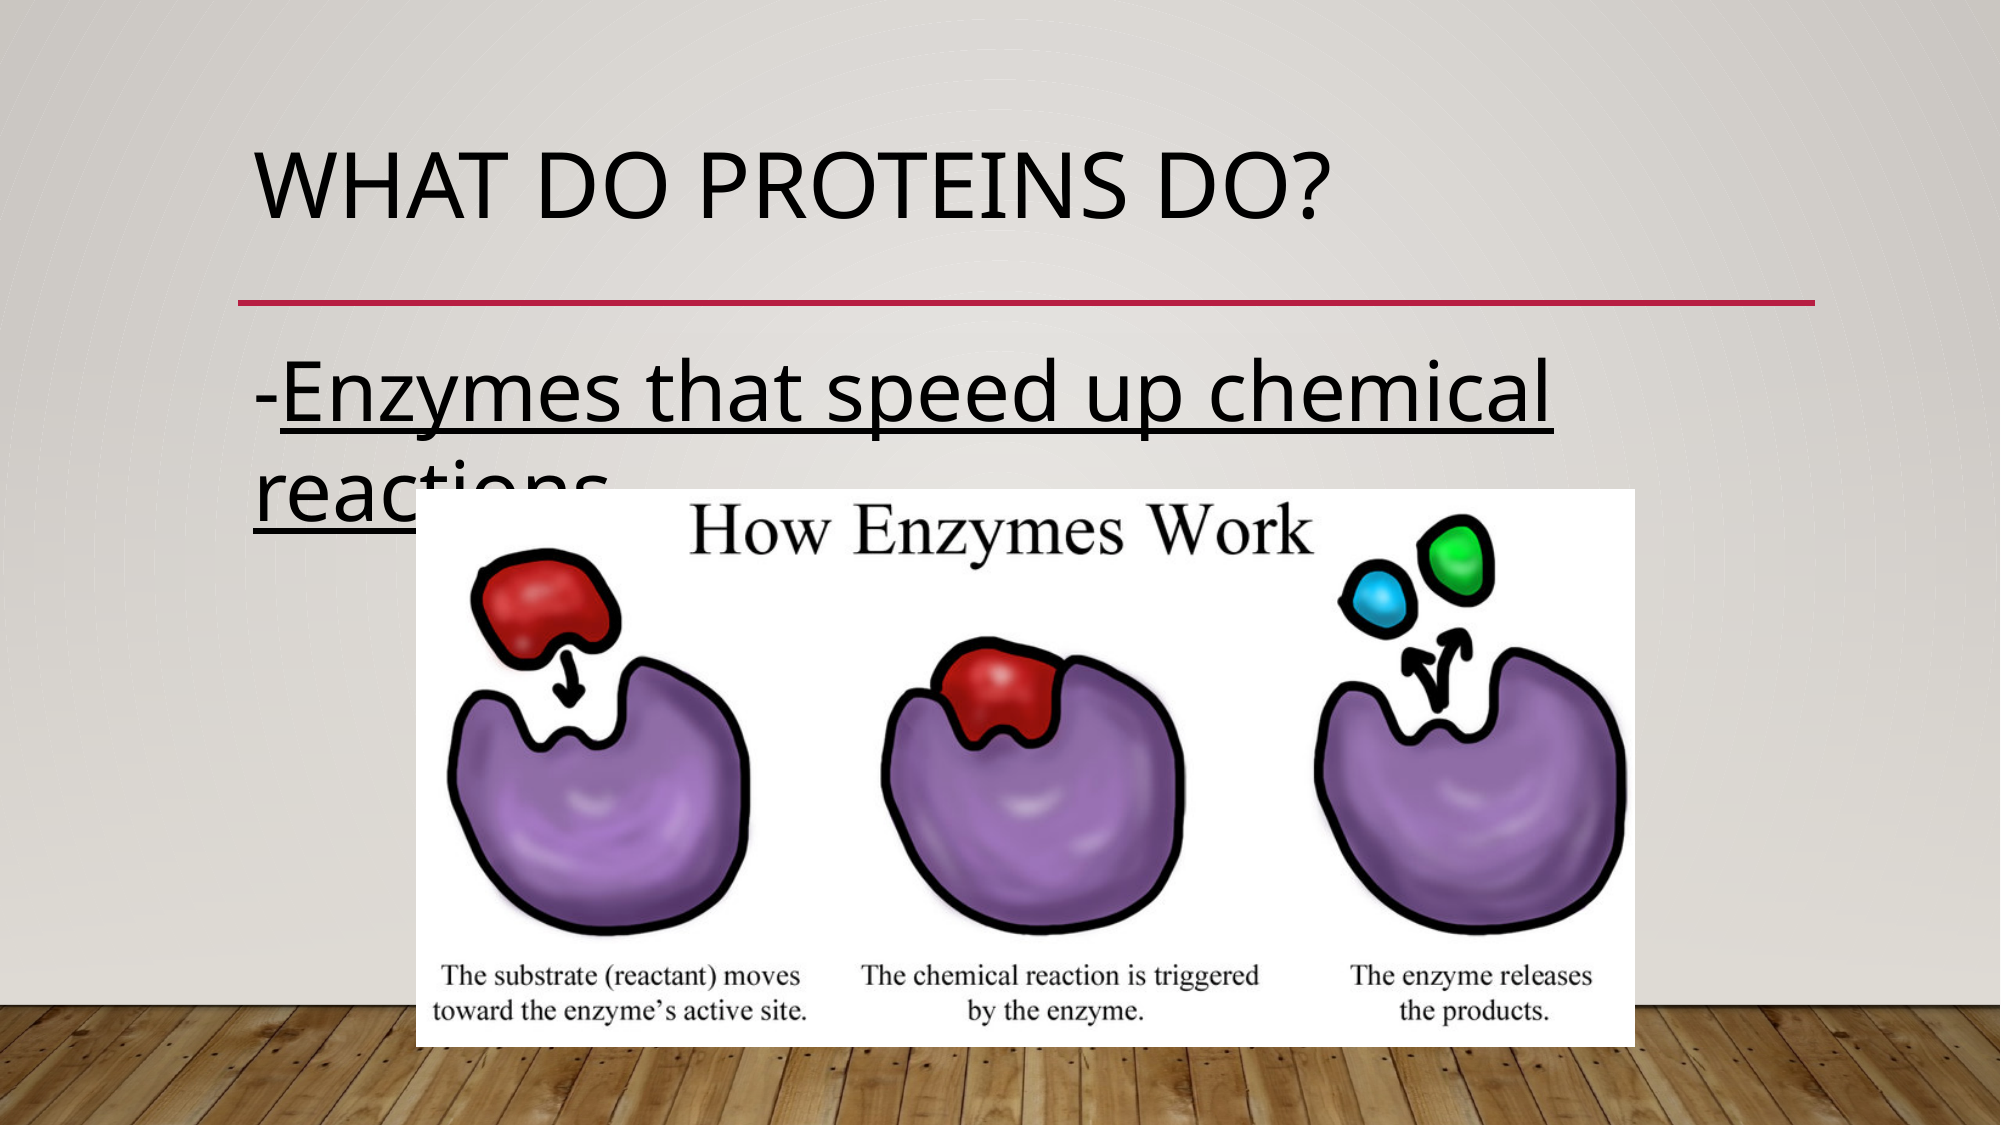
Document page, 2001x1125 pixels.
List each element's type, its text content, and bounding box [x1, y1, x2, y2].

picture [0, 488, 2000, 1125]
list -Enzymes that speed up chemical reactions [238, 330, 1814, 897]
title What do proteins do? [238, 131, 1814, 305]
